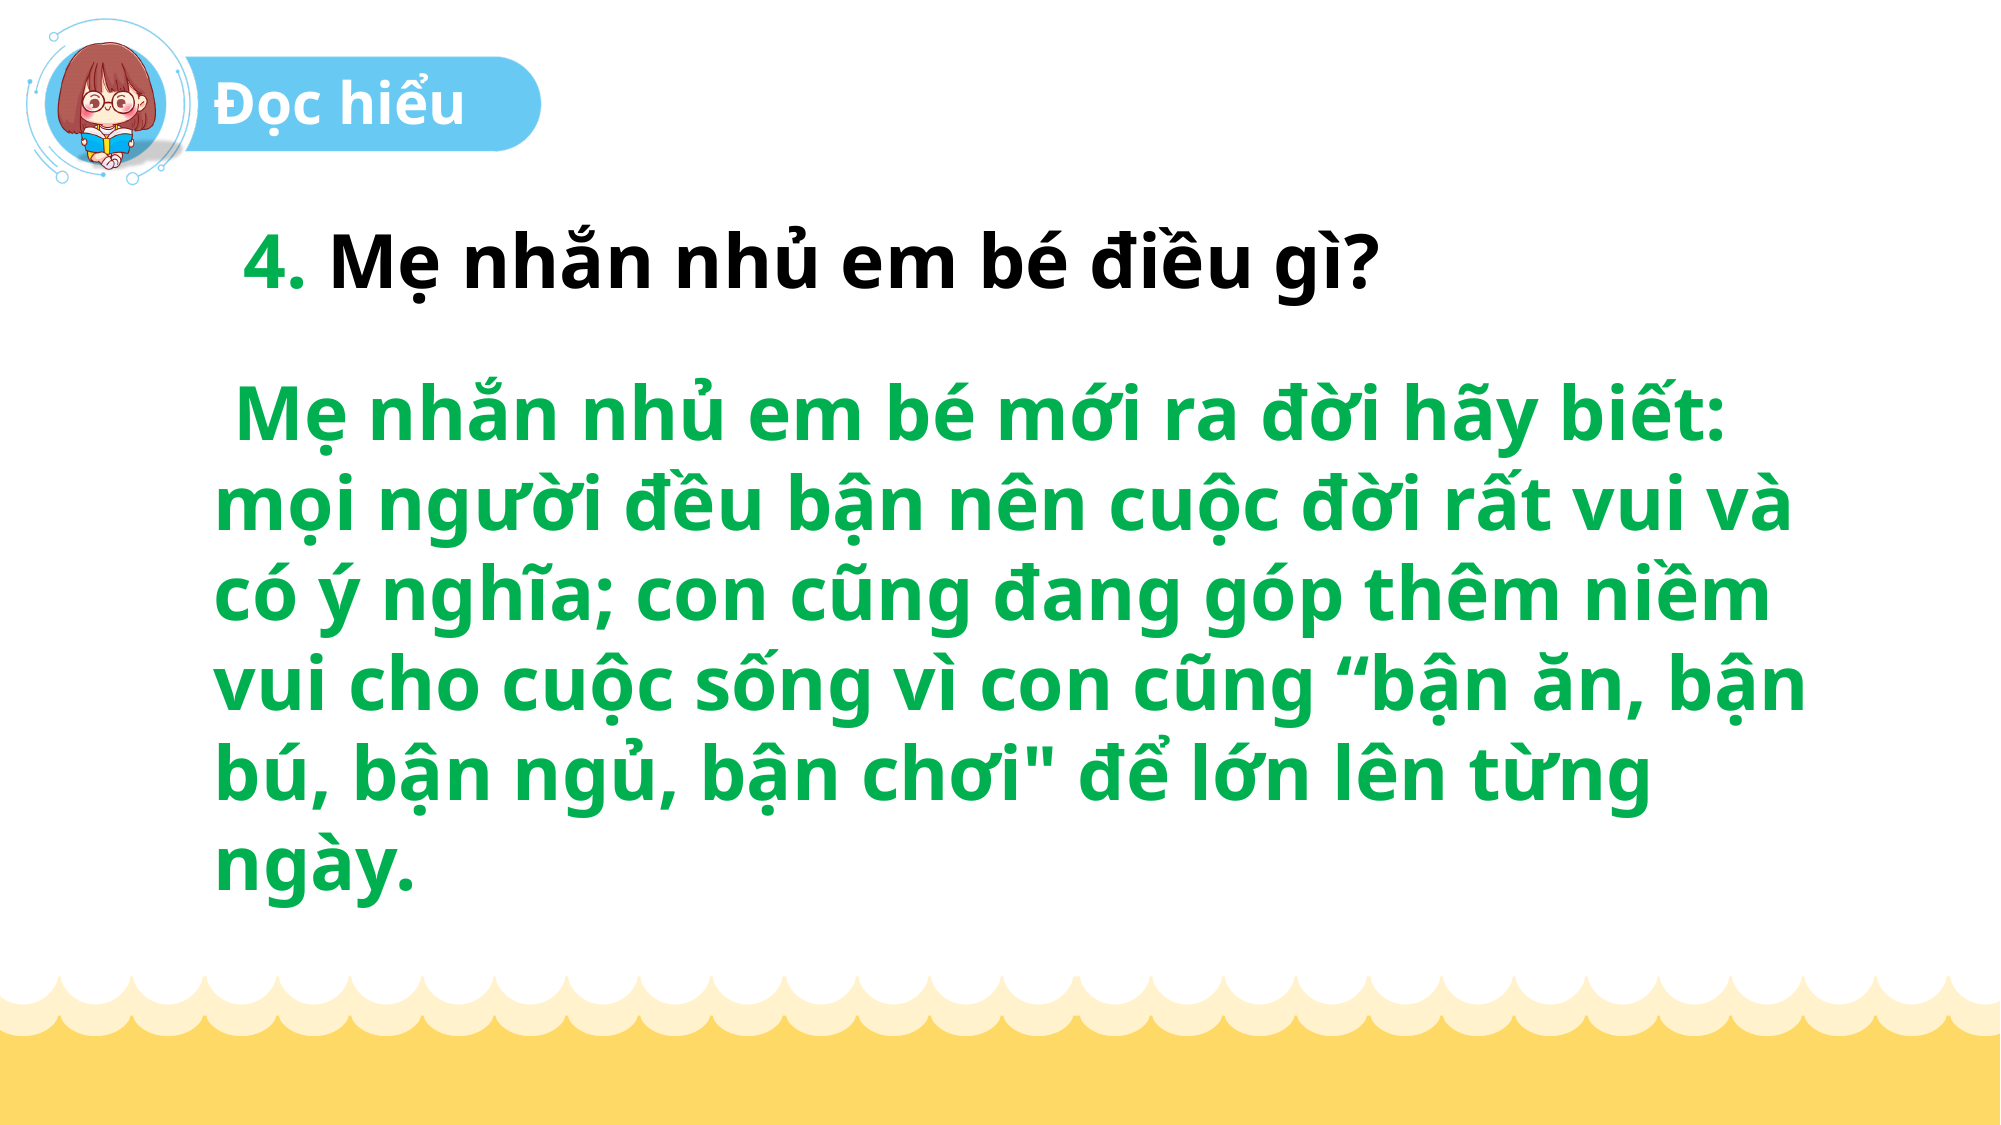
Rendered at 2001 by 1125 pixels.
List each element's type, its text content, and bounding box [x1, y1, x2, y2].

text_box 4. Mẹ nhắn nhủ em bé điều gì? [228, 205, 1925, 311]
text_box Mẹ nhắn nhủ em bé mới ra đời hãy biết: mọi người đều bận nên cuộc đời rất vui và có ý nghĩa; con cũng đang góp thêm niềm vui cho cuộc sống vì con cũng “bận ăn, bận bú, bận ngủ, bận chơi" để lớn lên từng ngày. [199, 358, 1828, 914]
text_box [0, 0, 550, 194]
